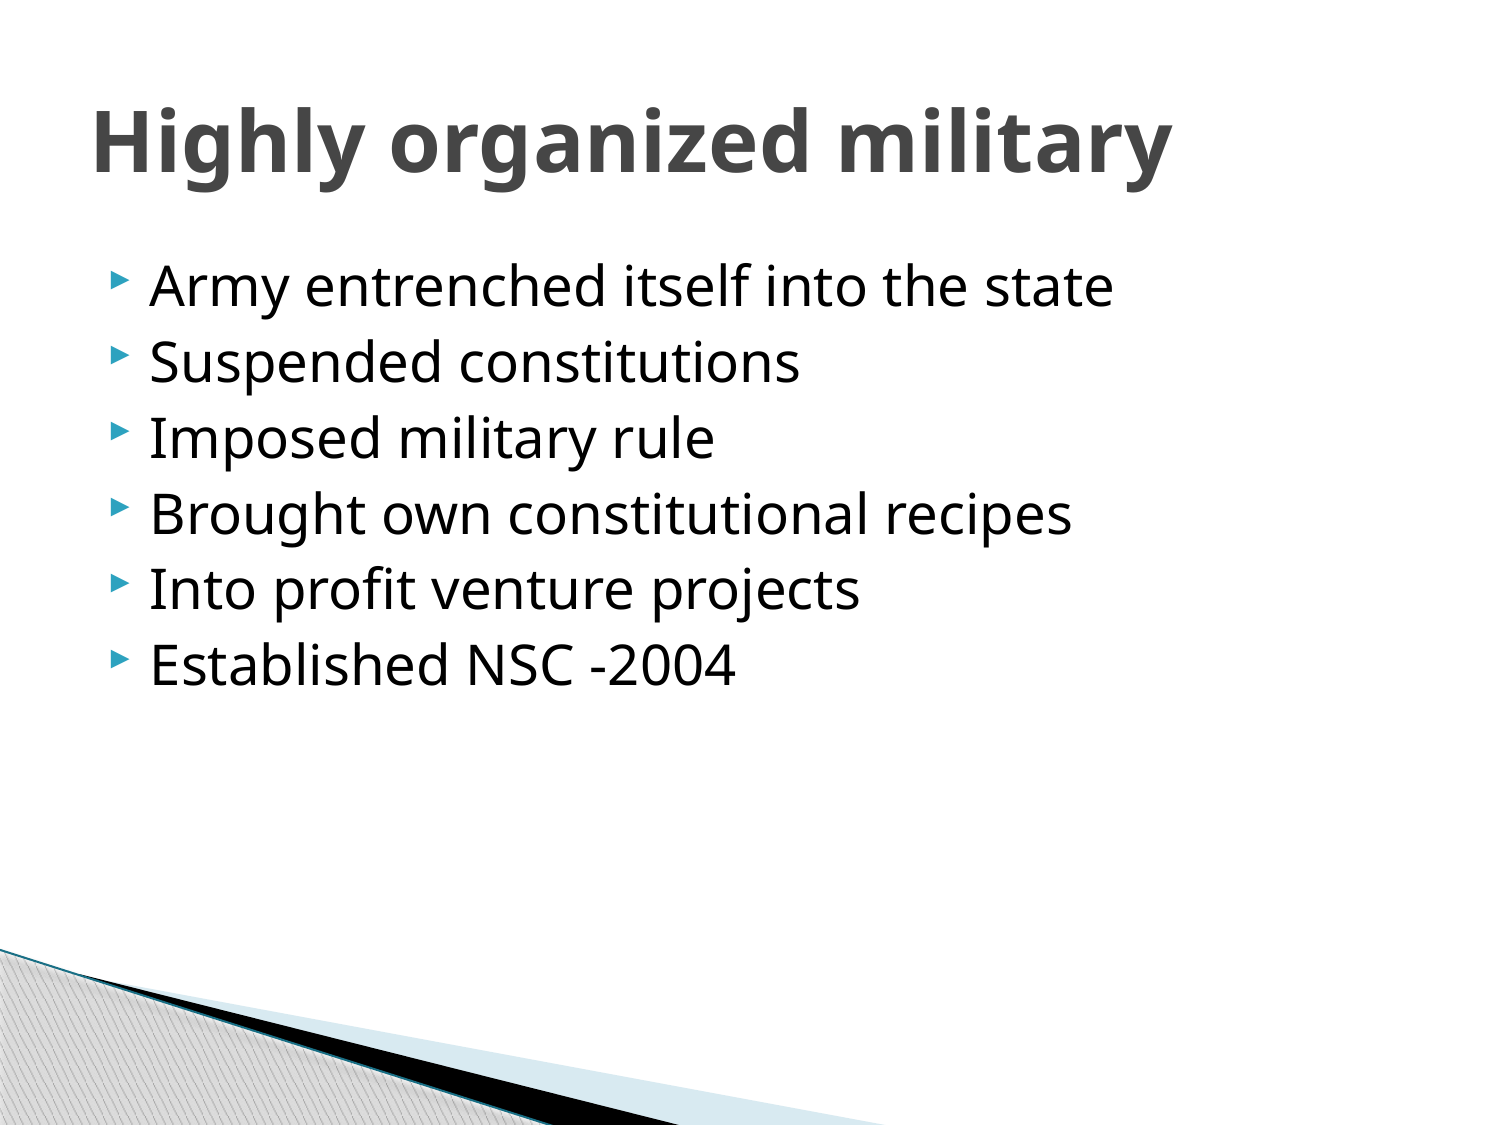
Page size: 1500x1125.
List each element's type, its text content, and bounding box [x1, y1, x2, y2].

list Army entrenched itself into the state Suspended constitutions Imposed military rule Brought own constitutional recipes Into profit venture projects Established NSC -2004 [75, 243, 1425, 986]
title Highly organized military [75, 45, 1425, 233]
